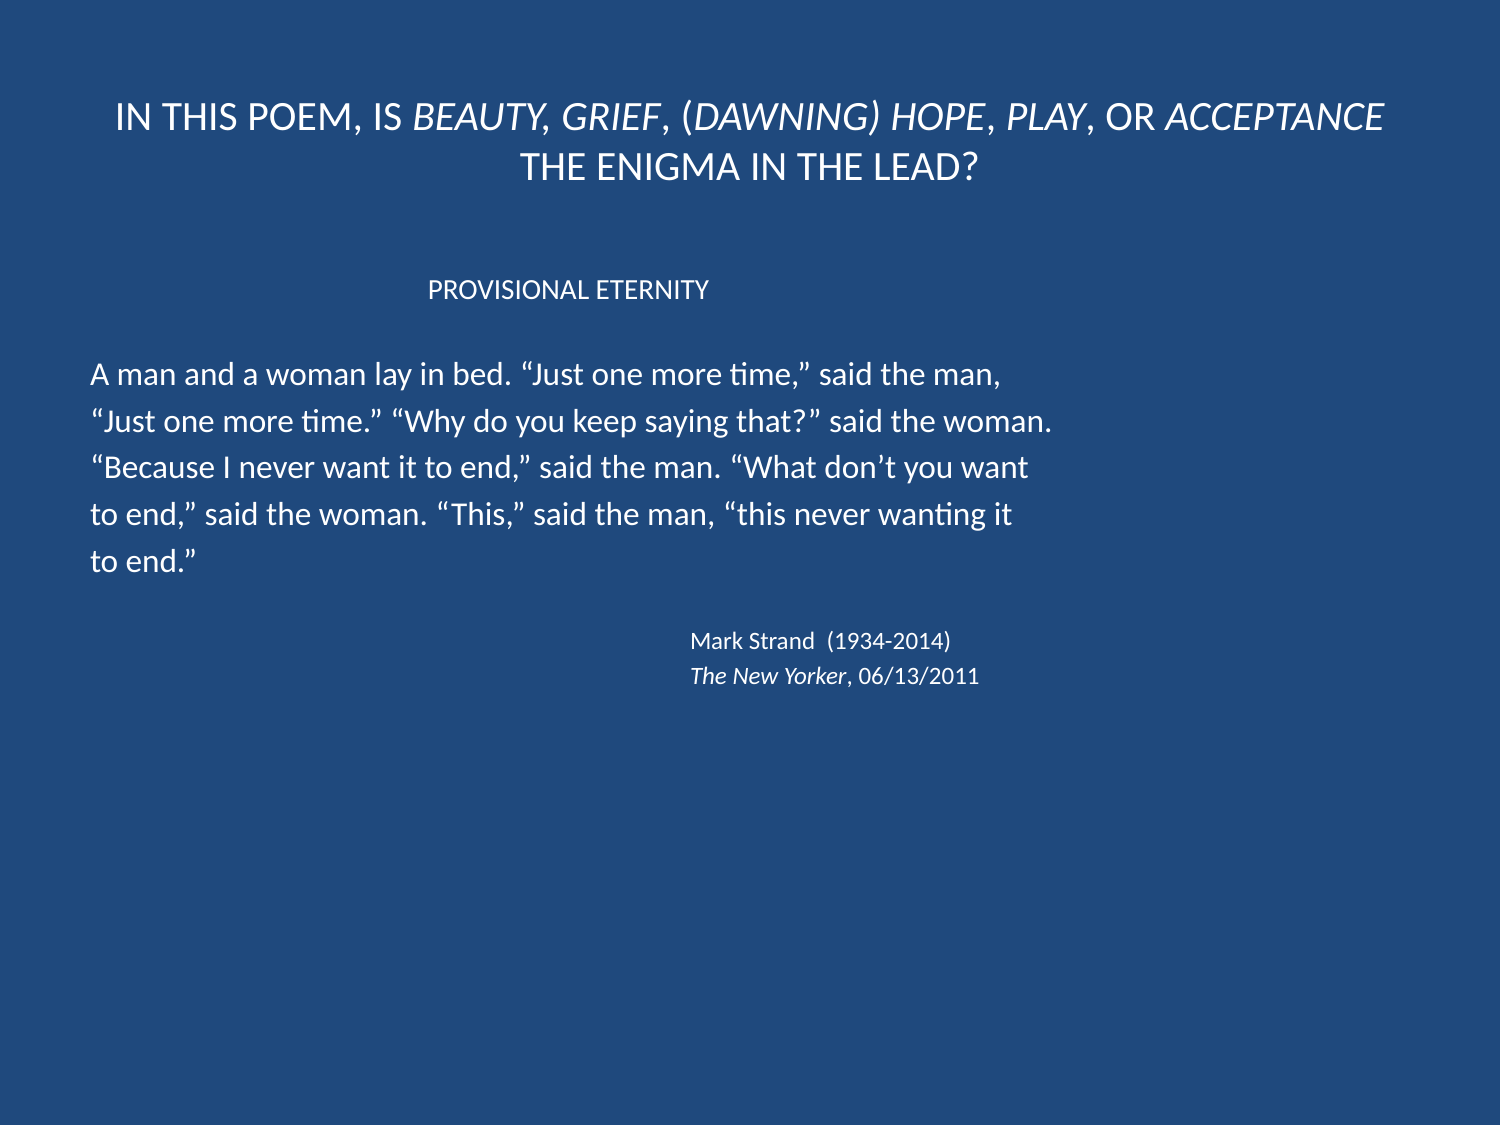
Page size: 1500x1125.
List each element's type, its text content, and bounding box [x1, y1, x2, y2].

title IN THIS POEM, IS BEAUTY, GRIEF, (DAWNING) HOPE, PLAY, OR ACCEPTANCE THE ENIGMA IN THE LEAD? [75, 45, 1425, 233]
list PROVISIONAL ETERNITY A man and a woman lay in bed. “Just one more time,” said the man, “Just one more time.” “Why do you keep saying that?” said the woman. “Because I never want it to end,” said the man. “What don’t you want to end,” said the woman. “This,” said the man, “this never wanting it to end.” Mark Strand (1934-2014) The New Yorker, 06/13/2011 [75, 262, 1425, 1005]
